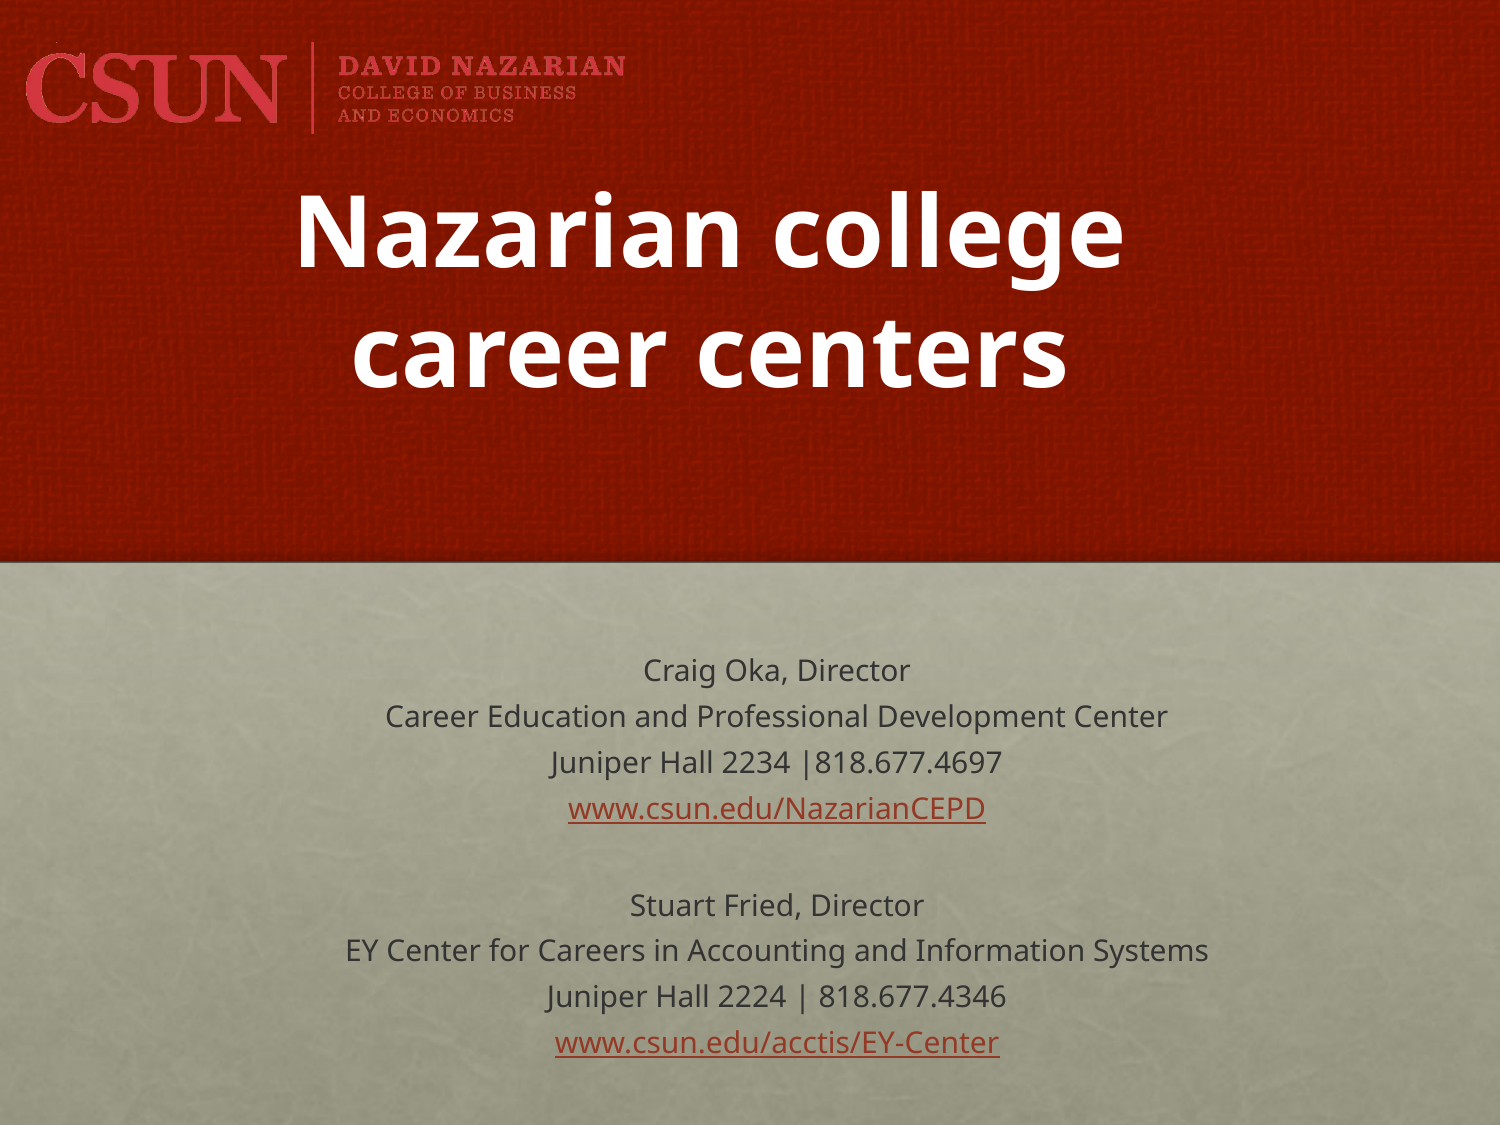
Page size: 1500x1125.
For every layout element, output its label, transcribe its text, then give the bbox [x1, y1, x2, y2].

subtitle Craig Oka, Director Career Education and Professional Development Center Juniper Hall 2234 |818.677.4697 www.csun.edu/NazarianCEPD Stuart Fried, Director EY Center for Careers in Accounting and Information Systems Juniper Hall 2224 | 818.677.4346 www.csun.edu/acctis/EY-Center [155, 643, 1400, 1073]
title Nazarian college career centers [155, 134, 1265, 416]
picture [0, 541, 1500, 1125]
picture [25, 42, 626, 135]
